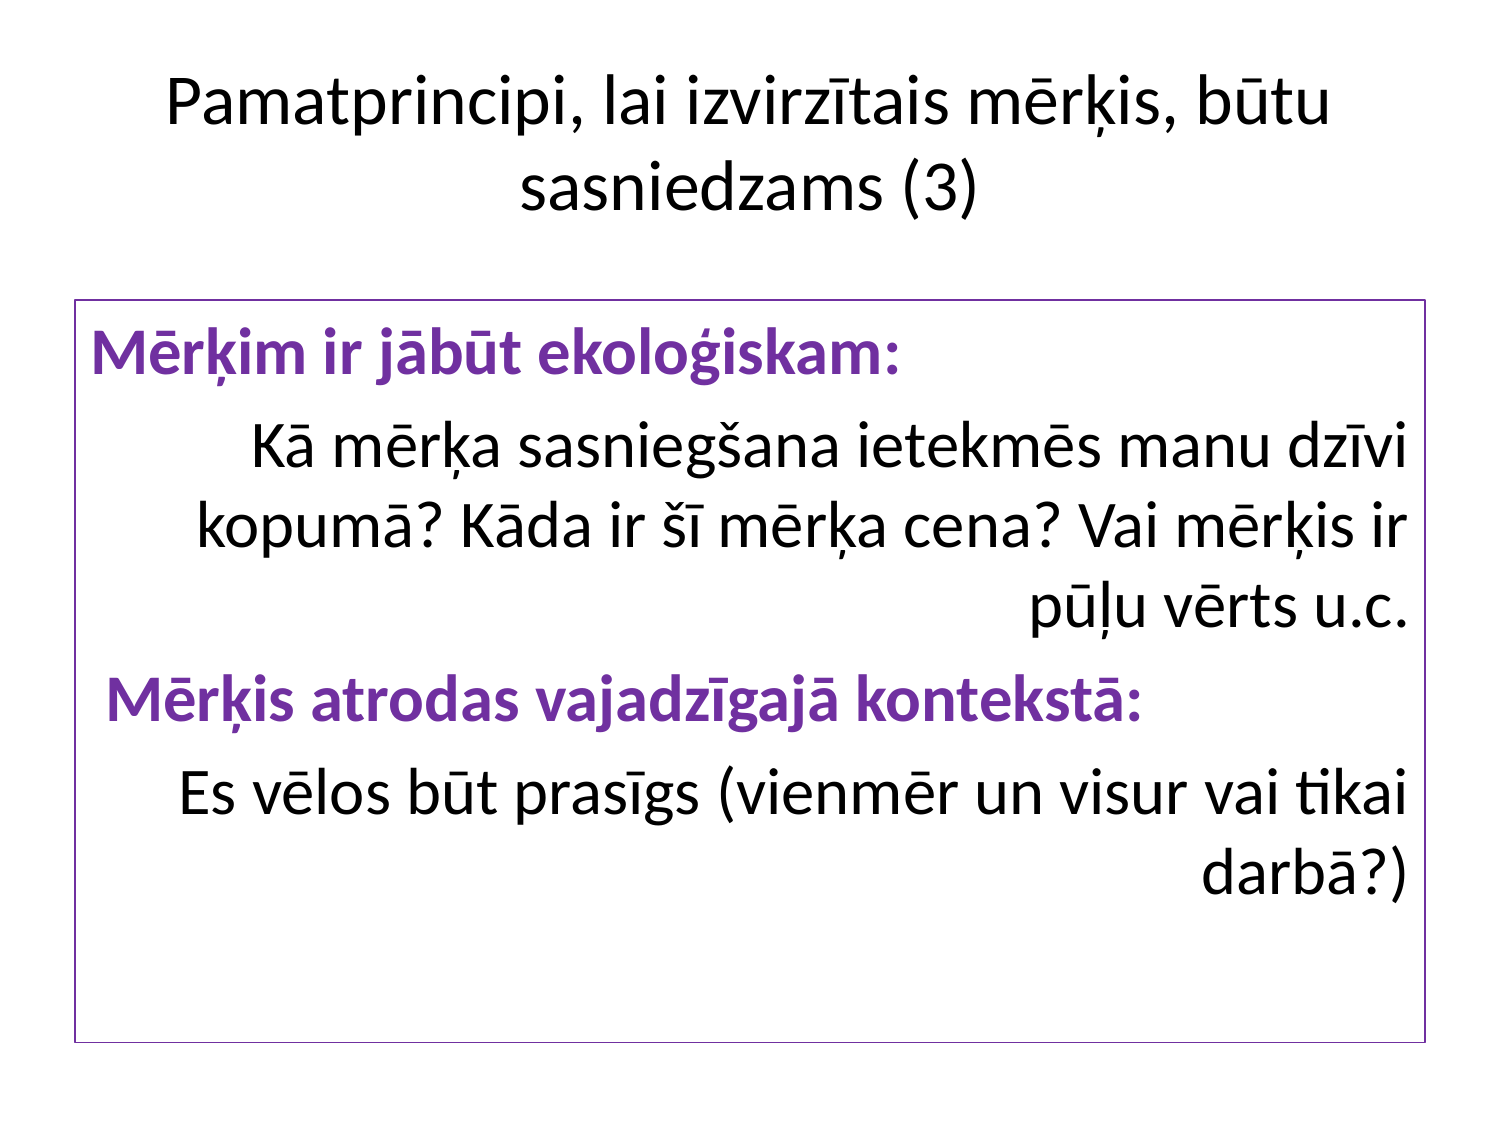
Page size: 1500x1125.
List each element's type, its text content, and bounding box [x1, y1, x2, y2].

title Pamatprincipi, lai izvirzītais mērķis, būtu sasniedzams (3) [75, 45, 1425, 233]
list Mērķim ir jābūt ekoloģiskam: Kā mērķa sasniegšana ietekmēs manu dzīvi kopumā? Kāda ir šī mērķa cena? Vai mērķis ir pūļu vērts u.c. Mērķis atrodas vajadzīgajā kontekstā: Es vēlos būt prasīgs (vienmēr un visur vai tikai darbā?) [75, 299, 1425, 1043]
